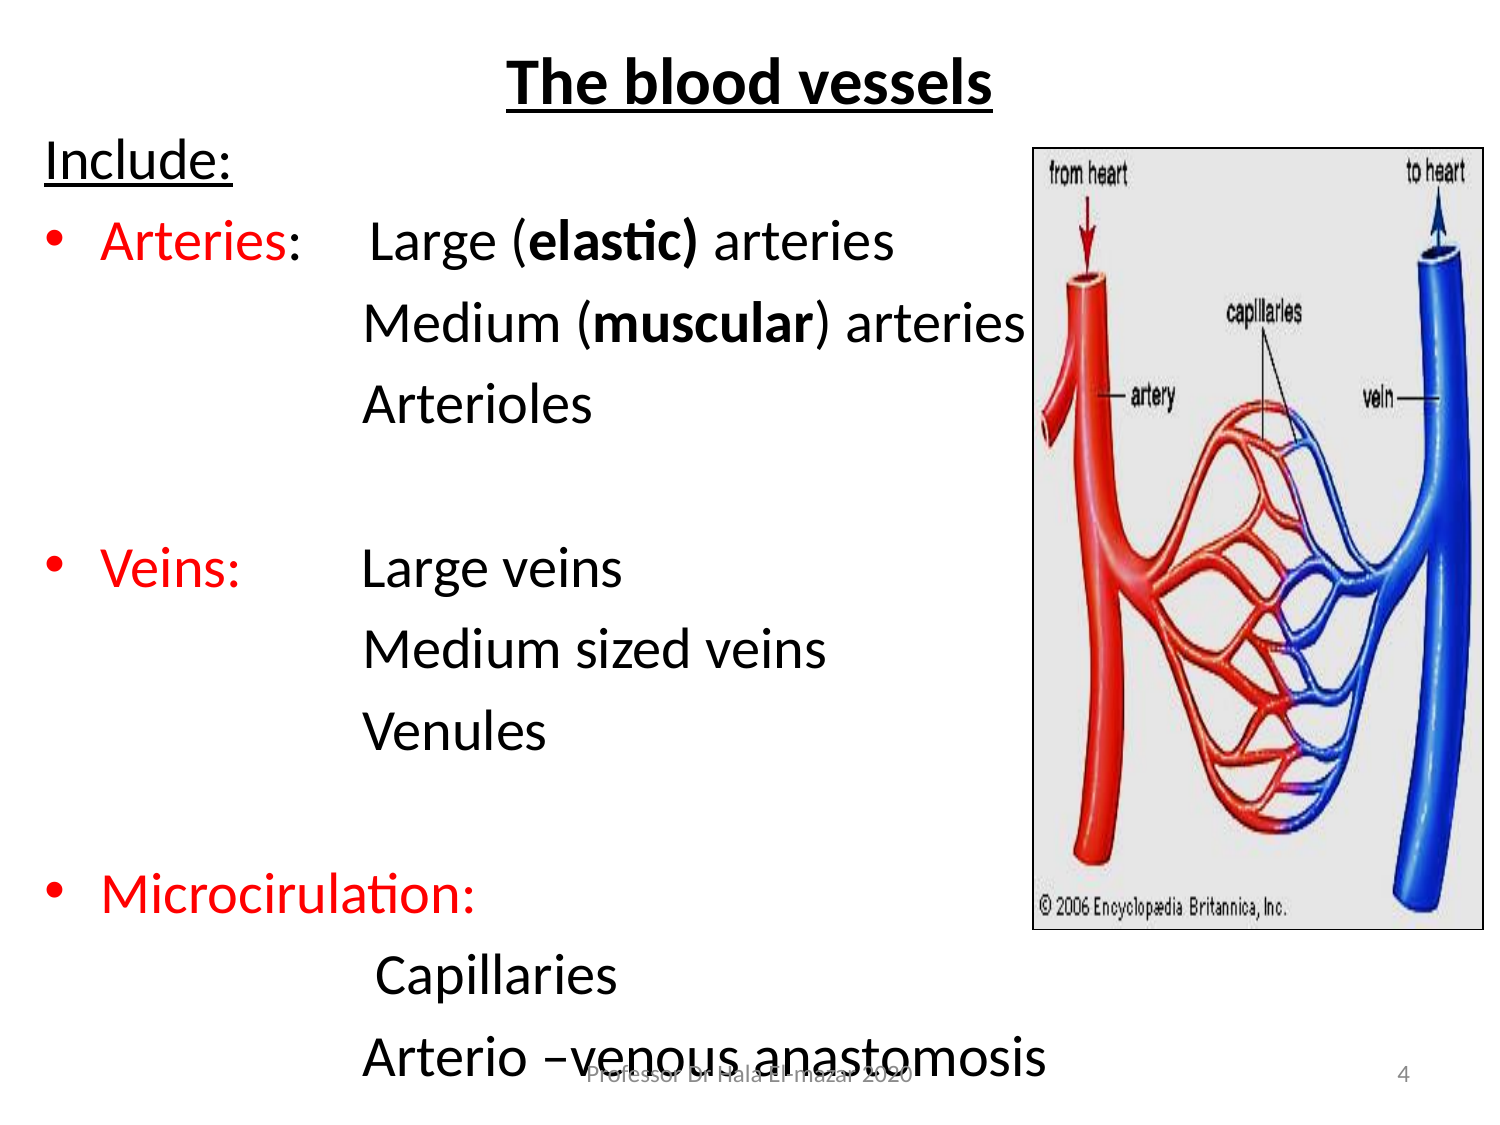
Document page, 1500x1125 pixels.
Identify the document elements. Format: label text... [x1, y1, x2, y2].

picture [1033, 148, 1483, 929]
slide_number 4 [1074, 1042, 1425, 1103]
title The blood vessels [75, 7, 1425, 113]
footer Professor Dr Hala El-mazar 2020 [512, 1042, 988, 1103]
list Include: Arteries: Large (elastic) arteries Medium (muscular) arteries Arterioles Veins: Large veins Medium sized veins Venules Microcirulation: Capillaries Arterio –venous anastomosis [29, 113, 1471, 1106]
